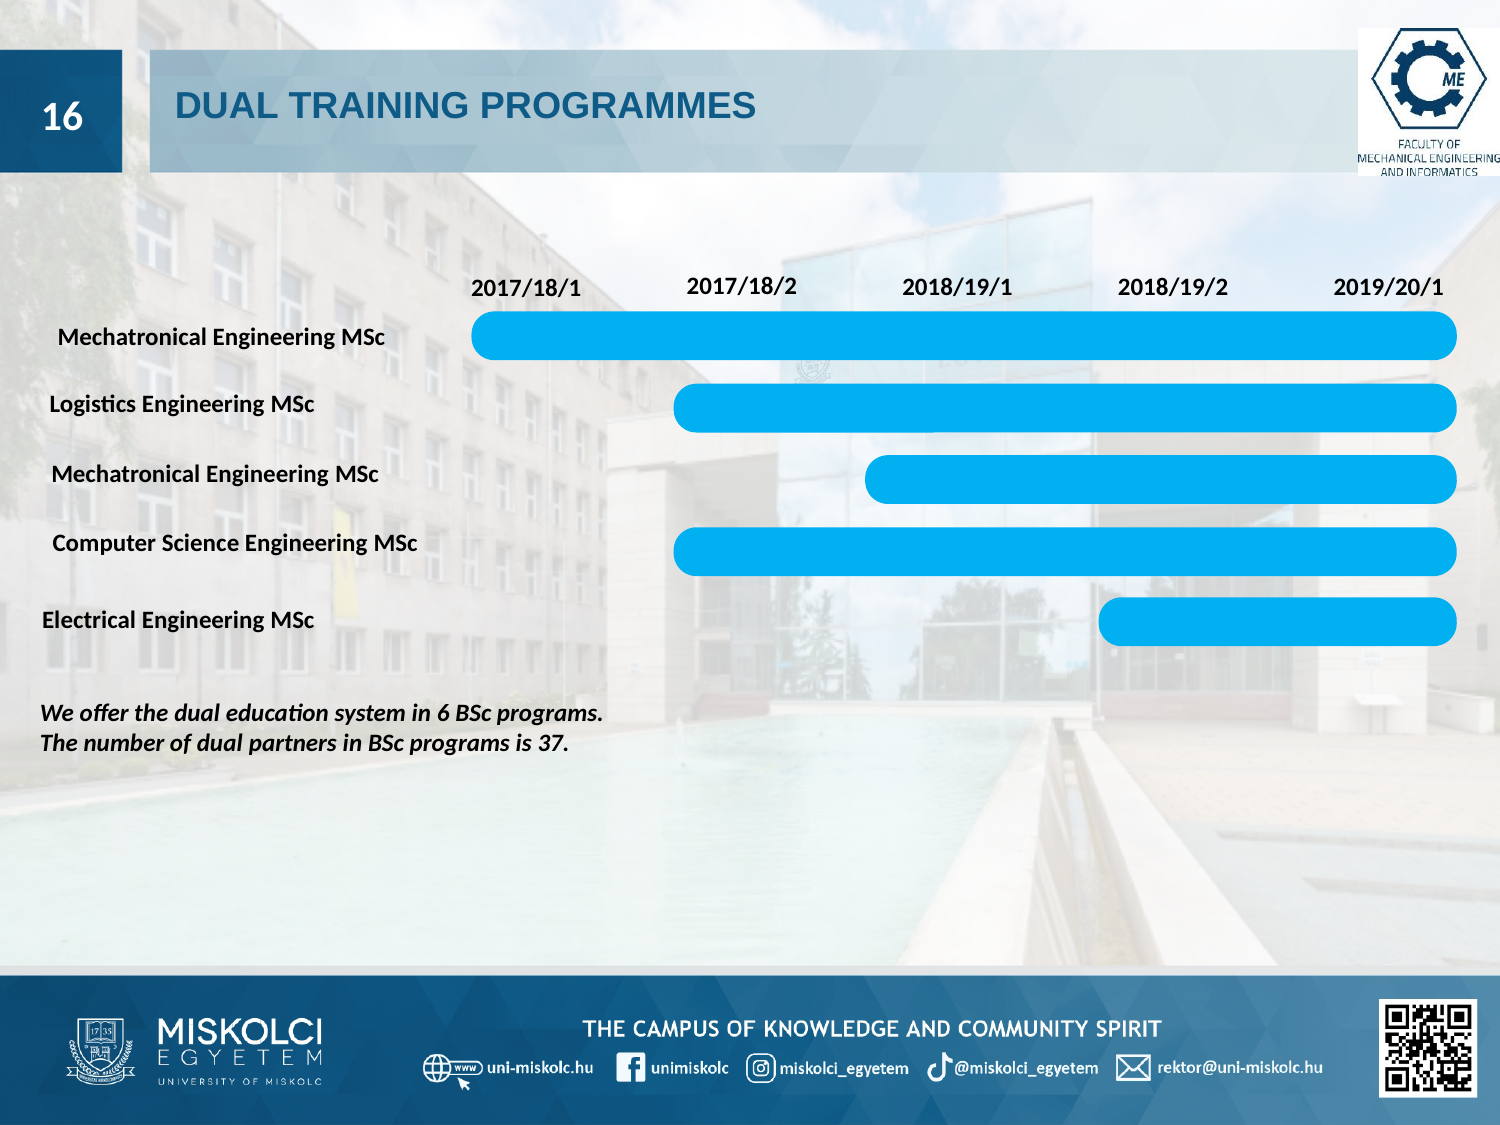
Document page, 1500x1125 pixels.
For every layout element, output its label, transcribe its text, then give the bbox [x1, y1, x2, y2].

picture [0, 0, 1500, 1125]
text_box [25, 262, 1464, 771]
text_box Dual Training Programmes [160, 73, 1352, 140]
